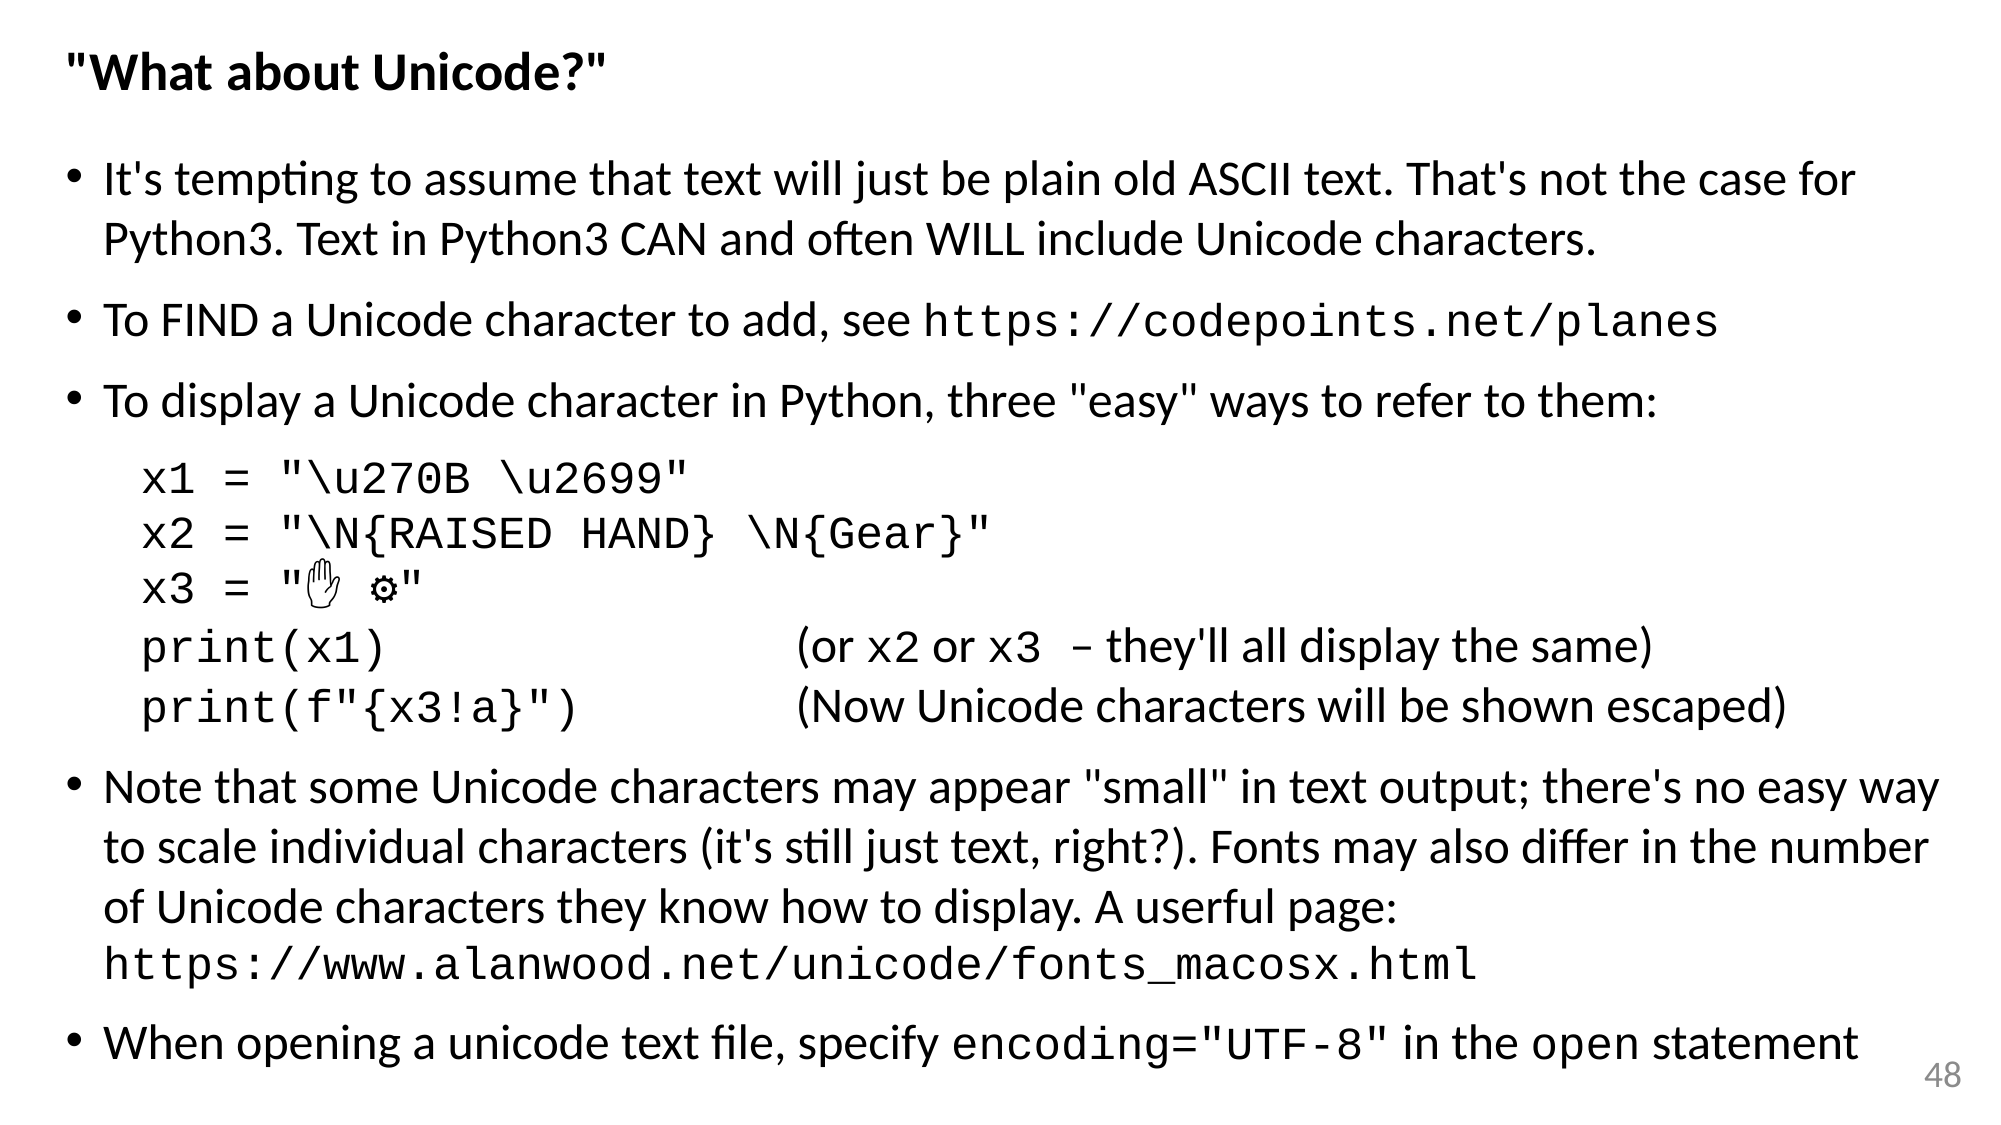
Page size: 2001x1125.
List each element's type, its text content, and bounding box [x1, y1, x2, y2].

slide_number 48 [1412, 1042, 1978, 1103]
list It's tempting to assume that text will just be plain old ASCII text. That's not the case for Python3. Text in Python3 CAN and often WILL include Unicode characters. To FIND a Unicode character to add, see https://codepoints.net/planes To display a Unicode character in Python, three "easy" ways to refer to them: x1 = "\u270B \u2699" x2 = "\N{RAISED HAND} \N{Gear}" x3 = "✋ ⚙" print(x1) (or x2 or x3 – they'll all display the same) print(f"{x3!a}") (Now Unicode characters will be shown escaped) Note that some Unicode characters may appear "small" in text output; there's no easy way to scale individual characters (it's still just text, right?). Fonts may also differ in the number of Unicode characters they know how to display. A userful page: https://www.alanwood.net/unicode/fonts_macosx.html When opening a unicode text file, specify encoding="UTF-8" in the open statement [50, 138, 1966, 1079]
title "What about Unicode?" [50, 35, 1966, 110]
